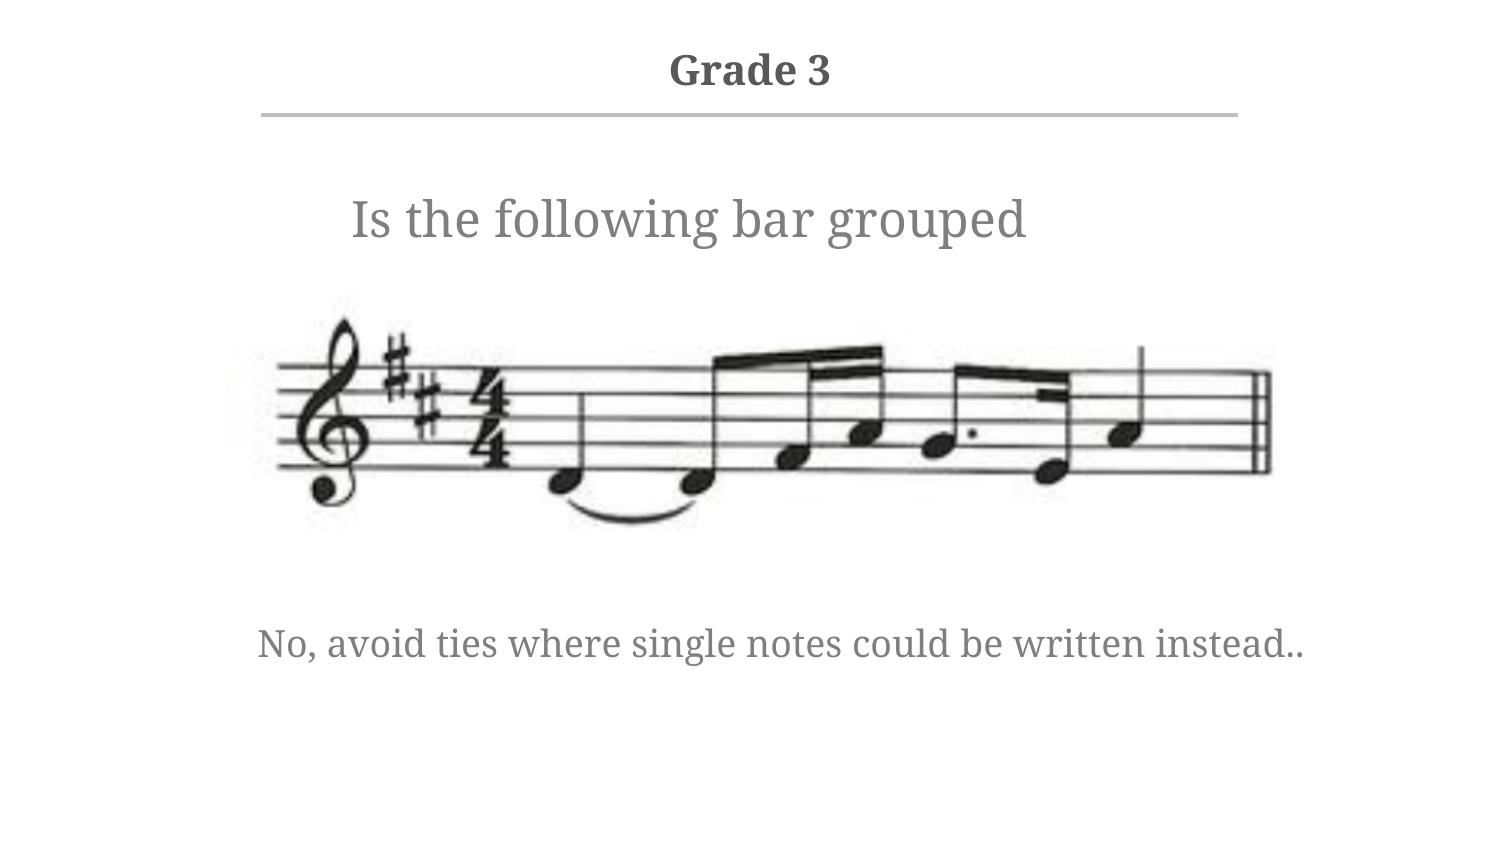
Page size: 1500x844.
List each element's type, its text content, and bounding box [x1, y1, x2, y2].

text_box No, avoid ties where single notes could be written instead.. [242, 589, 1321, 673]
text_box Is the following bar grouped correctly? [336, 149, 1255, 272]
picture [228, 273, 1301, 570]
